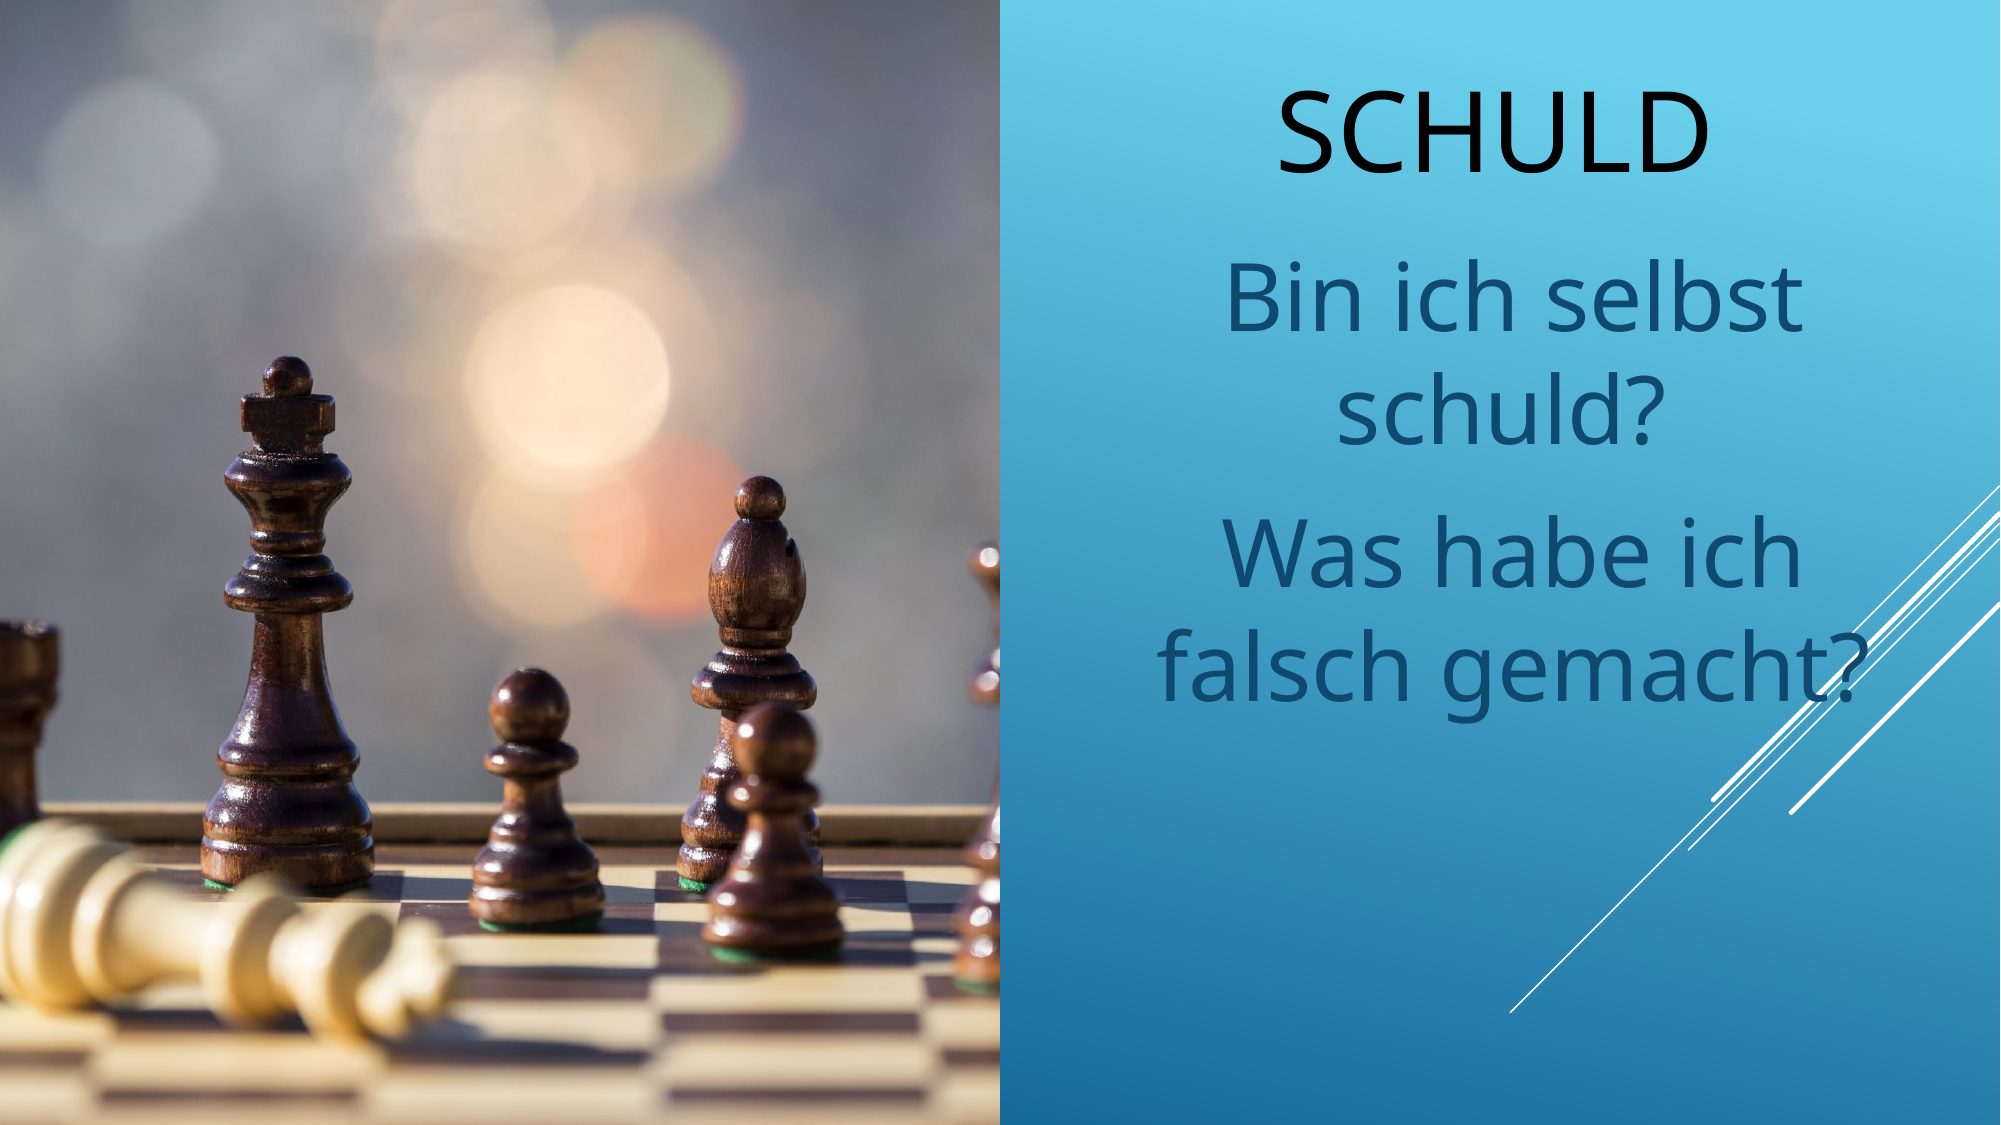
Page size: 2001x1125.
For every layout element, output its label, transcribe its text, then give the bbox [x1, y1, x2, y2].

title Schuld [1118, 6, 1873, 250]
list Bin ich selbst schuld? Was habe ich falsch gemacht? [1136, 188, 1891, 770]
picture [0, 0, 1001, 1125]
